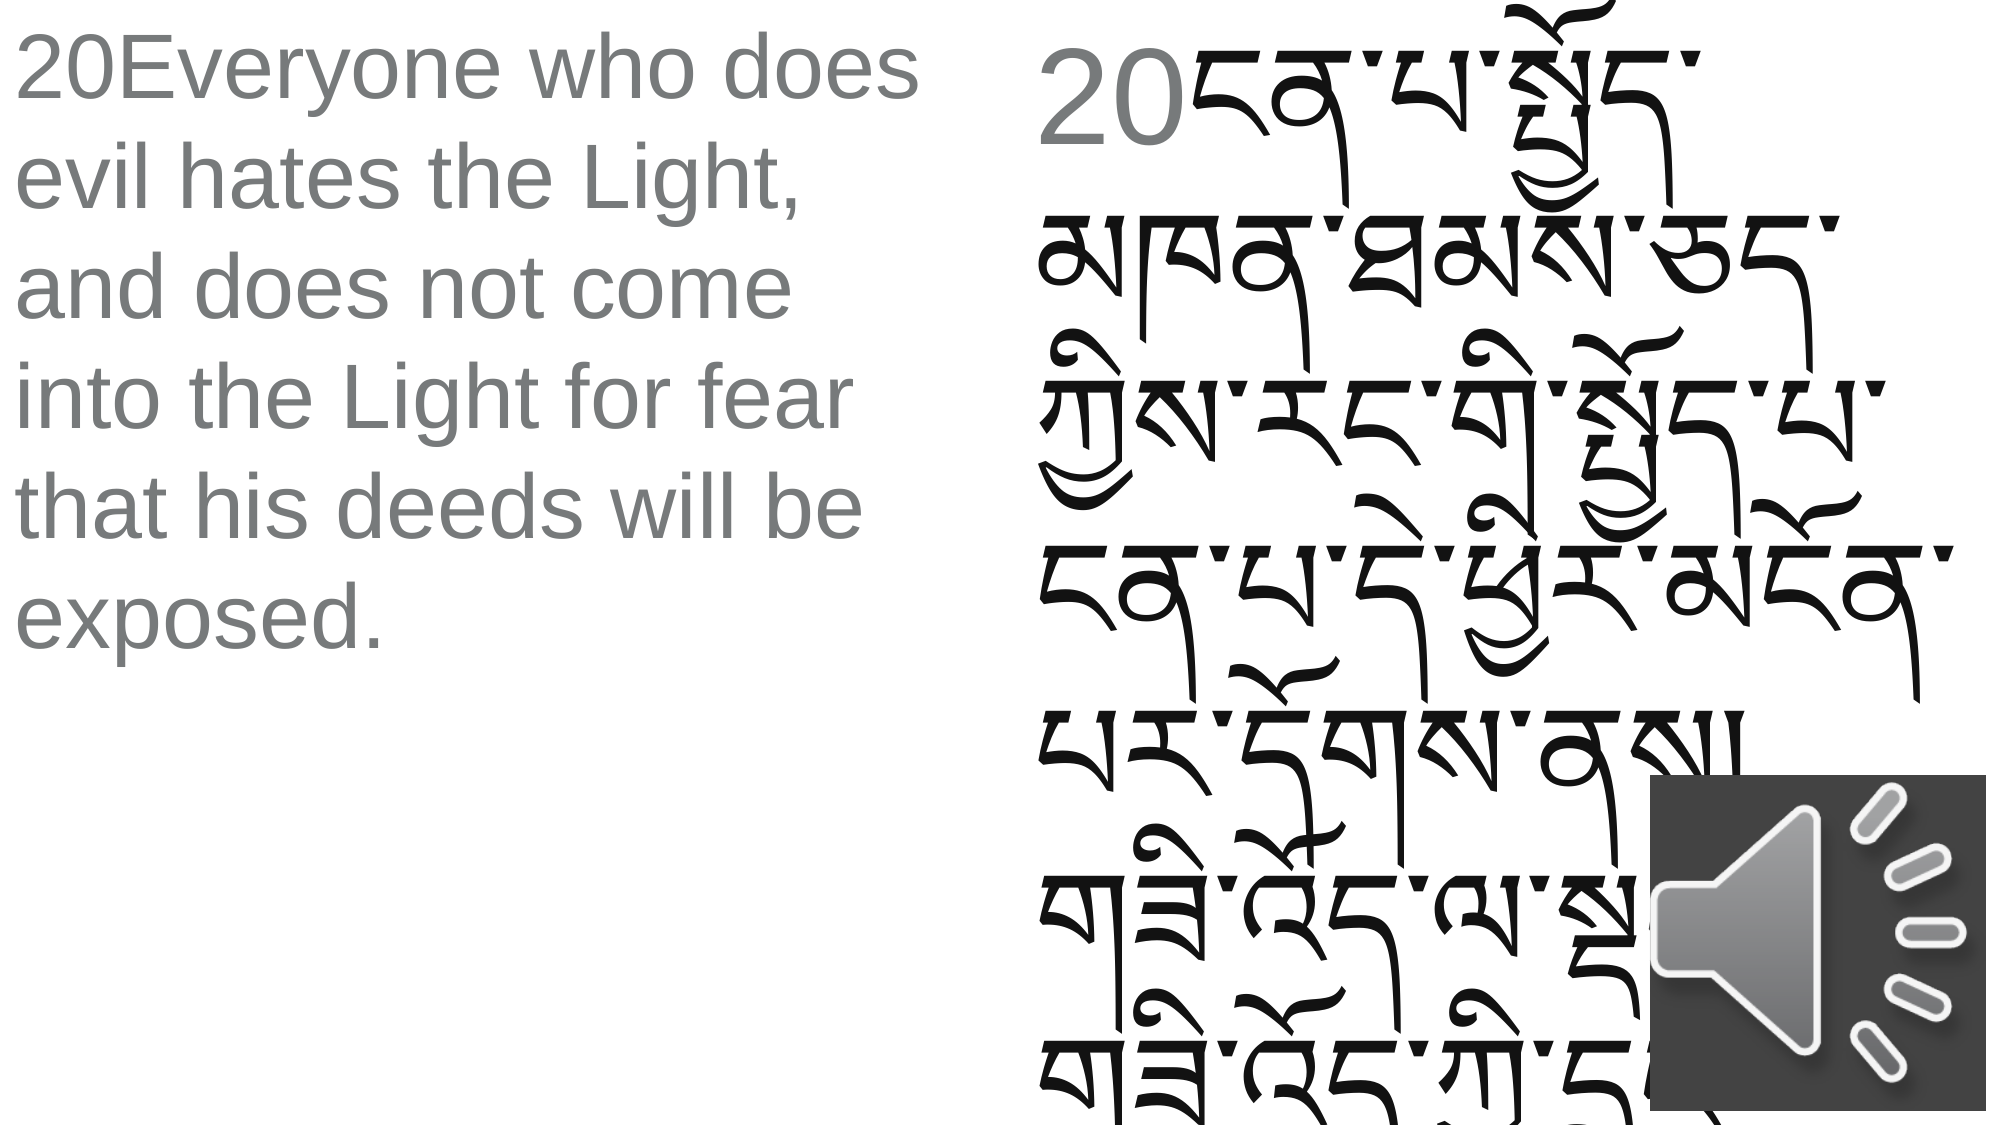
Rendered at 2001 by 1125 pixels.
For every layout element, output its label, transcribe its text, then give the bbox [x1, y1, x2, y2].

picture [1648, 773, 1987, 1112]
text_box 20ངན་པ་སྤྱོད་མཁན་ཐམས་ཅད་ཀྱིས་རང་གི་སྤྱོད་པ་ངན་པ་དེ་ཕྱིར་མངོན་པར་དོགས༌ནས། གཟི་འོད་ལ་སྡང་ཞིང་གཟི་འོད་ཀྱི་དྲུང་དུའང་མི་ཡོང༌། [1019, 0, 2000, 1125]
text_box 20Everyone who does evil hates the Light, and does not come into the Light for fear that his deeds will be exposed. [0, 0, 981, 1125]
